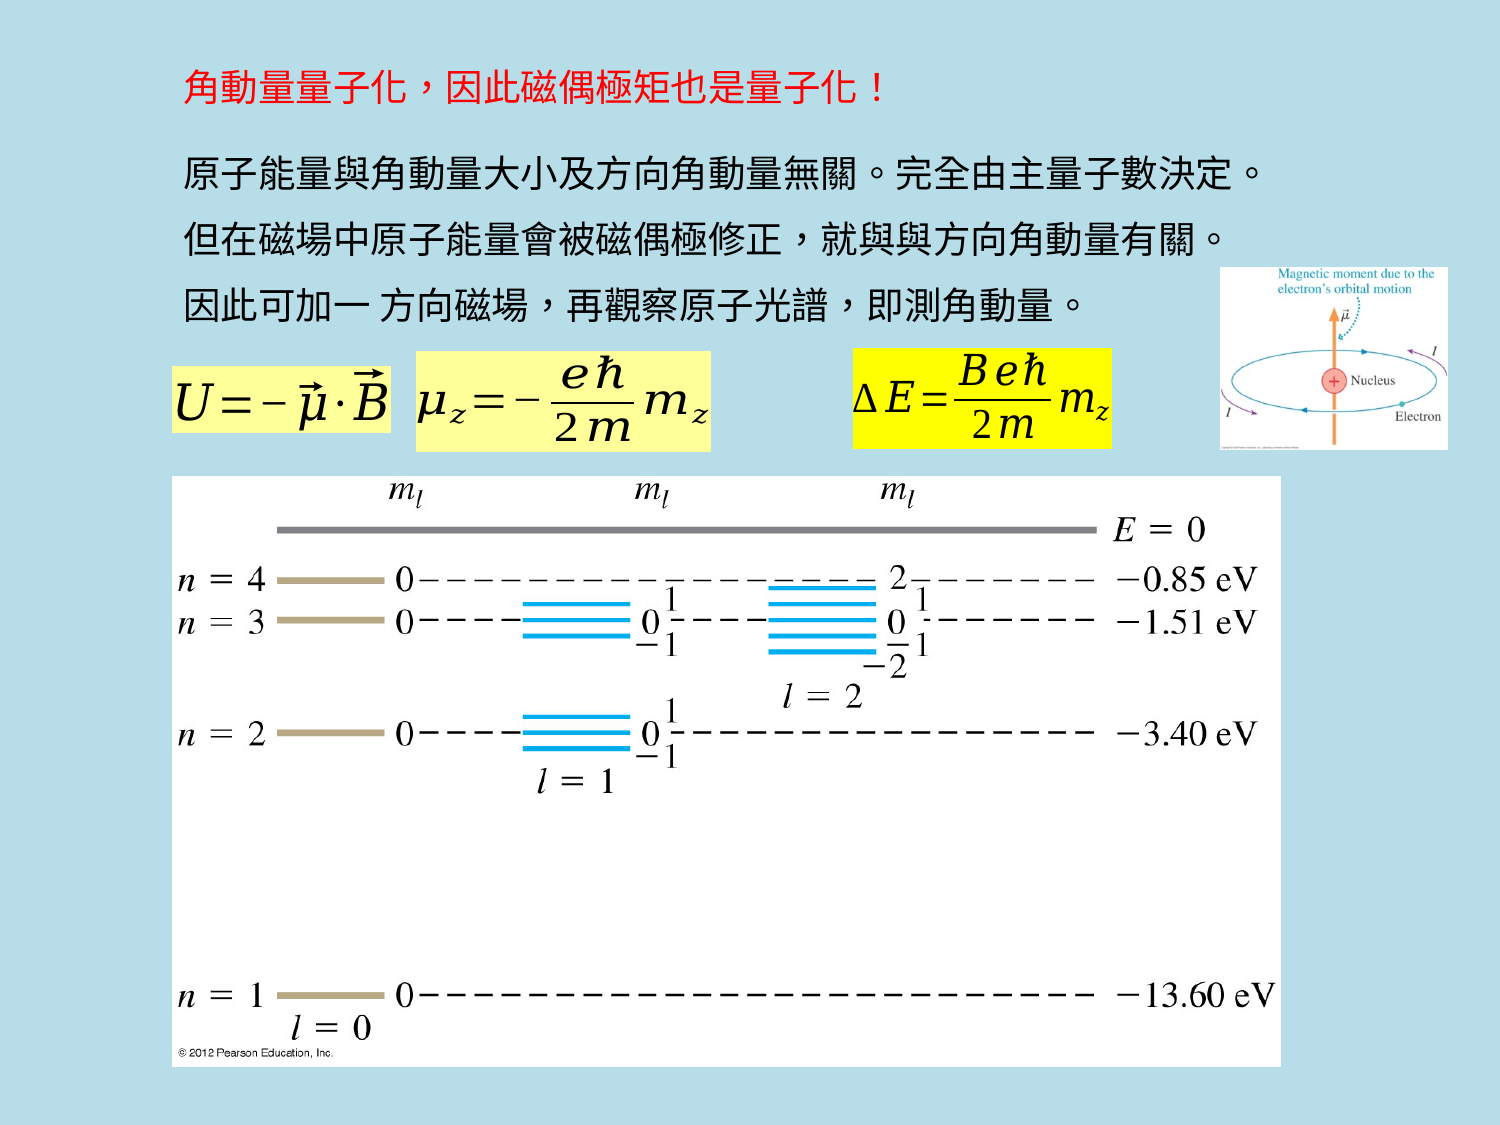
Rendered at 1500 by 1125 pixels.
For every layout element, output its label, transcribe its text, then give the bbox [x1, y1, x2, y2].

picture [1220, 267, 1448, 450]
picture [171, 476, 1282, 1068]
text_box 角動量量子化，因此磁偶極矩也是量子化！ [168, 56, 972, 117]
